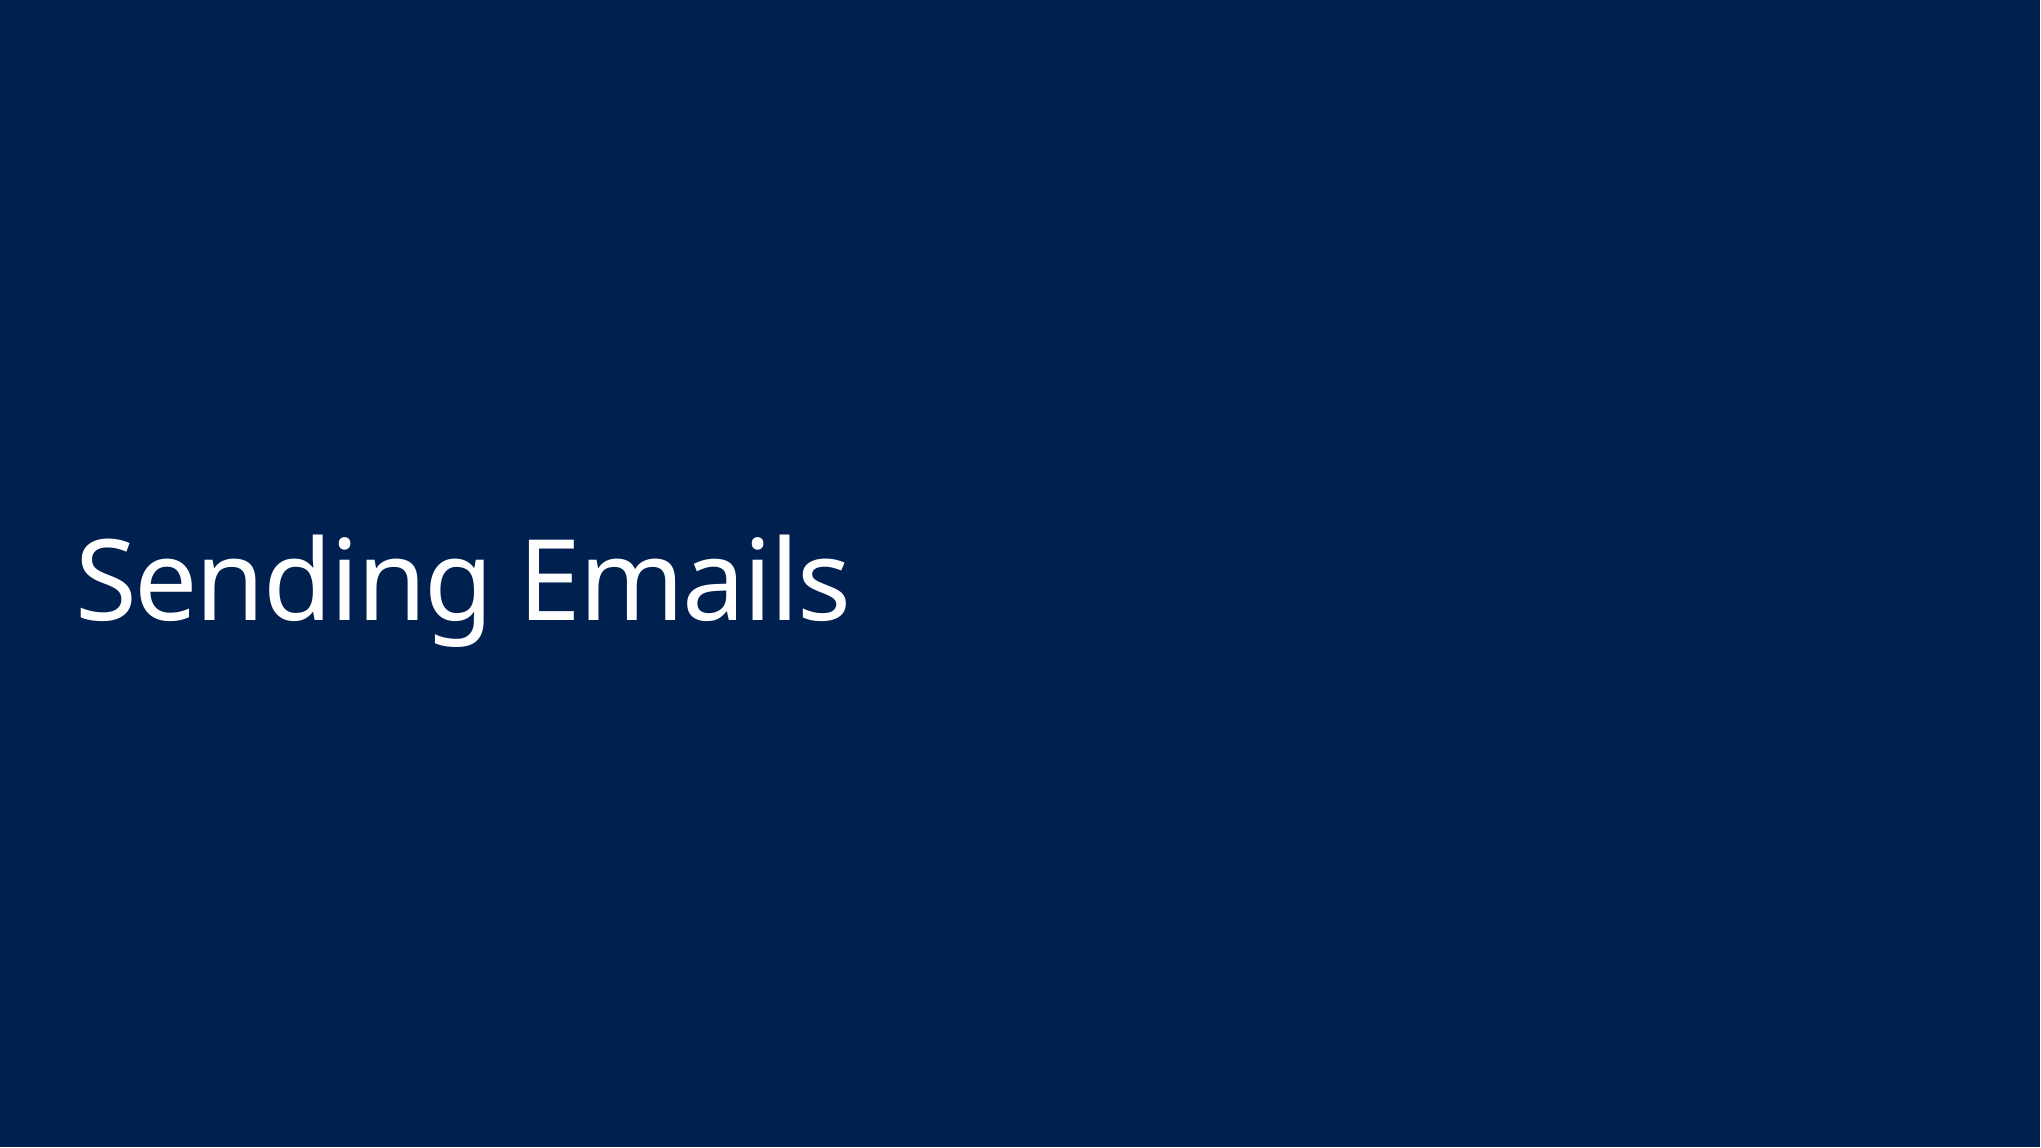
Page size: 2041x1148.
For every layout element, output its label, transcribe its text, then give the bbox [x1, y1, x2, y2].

title Sending Emails [45, 498, 1996, 649]
